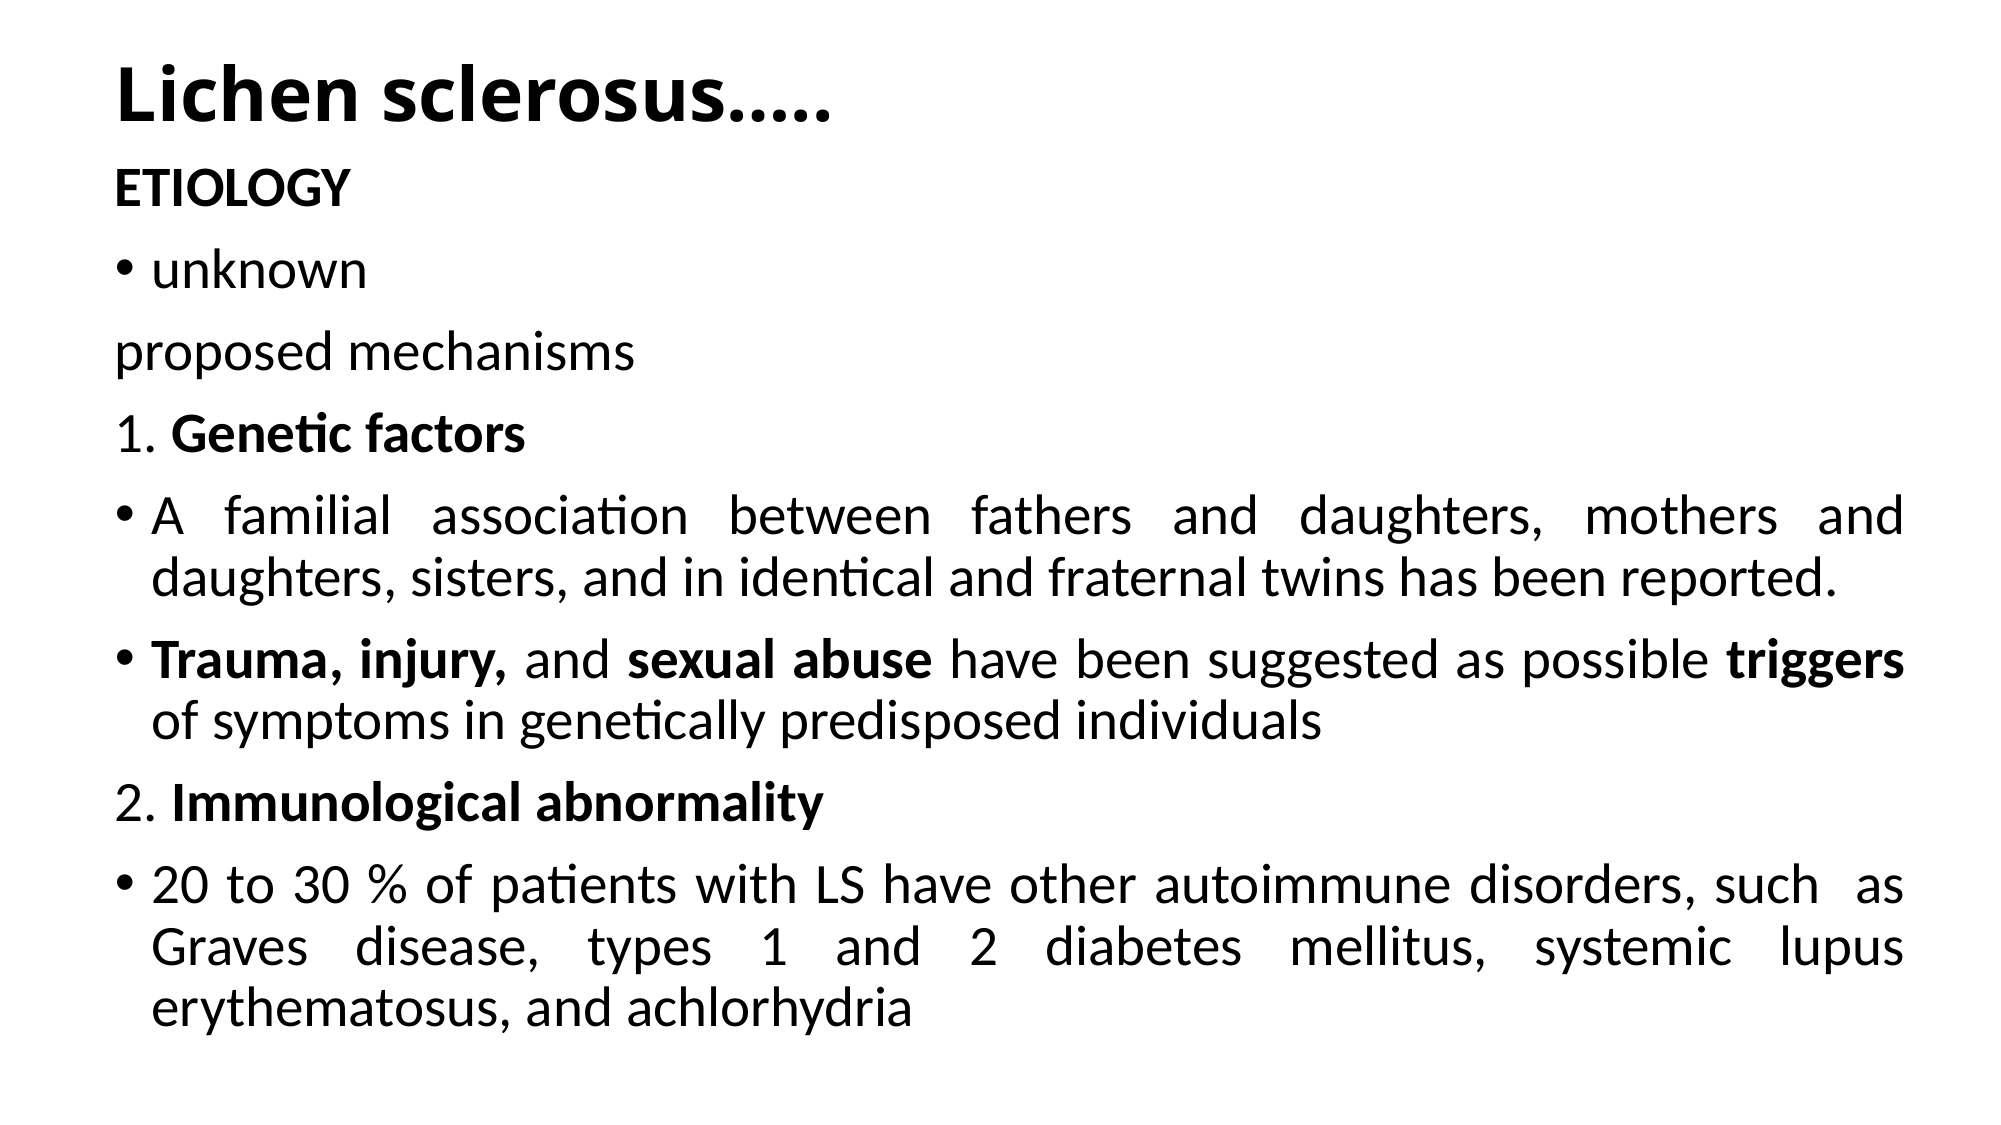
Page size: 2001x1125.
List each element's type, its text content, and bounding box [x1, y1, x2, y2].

list ETIOLOGY unknown proposed mechanisms 1. Genetic factors A familial association between fathers and daughters, mothers and daughters, sisters, and in identical and fraternal twins has been reported. Trauma, injury, and sexual abuse have been suggested as possible triggers of symptoms in genetically predisposed individuals 2. Immunological abnormality 20 to 30 % of patients with LS have other autoimmune disorders, such as Graves disease, types 1 and 2 diabetes mellitus, systemic lupus erythematosus, and achlorhydria [99, 149, 1921, 1048]
title Lichen sclerosus….. [99, 45, 1691, 149]
